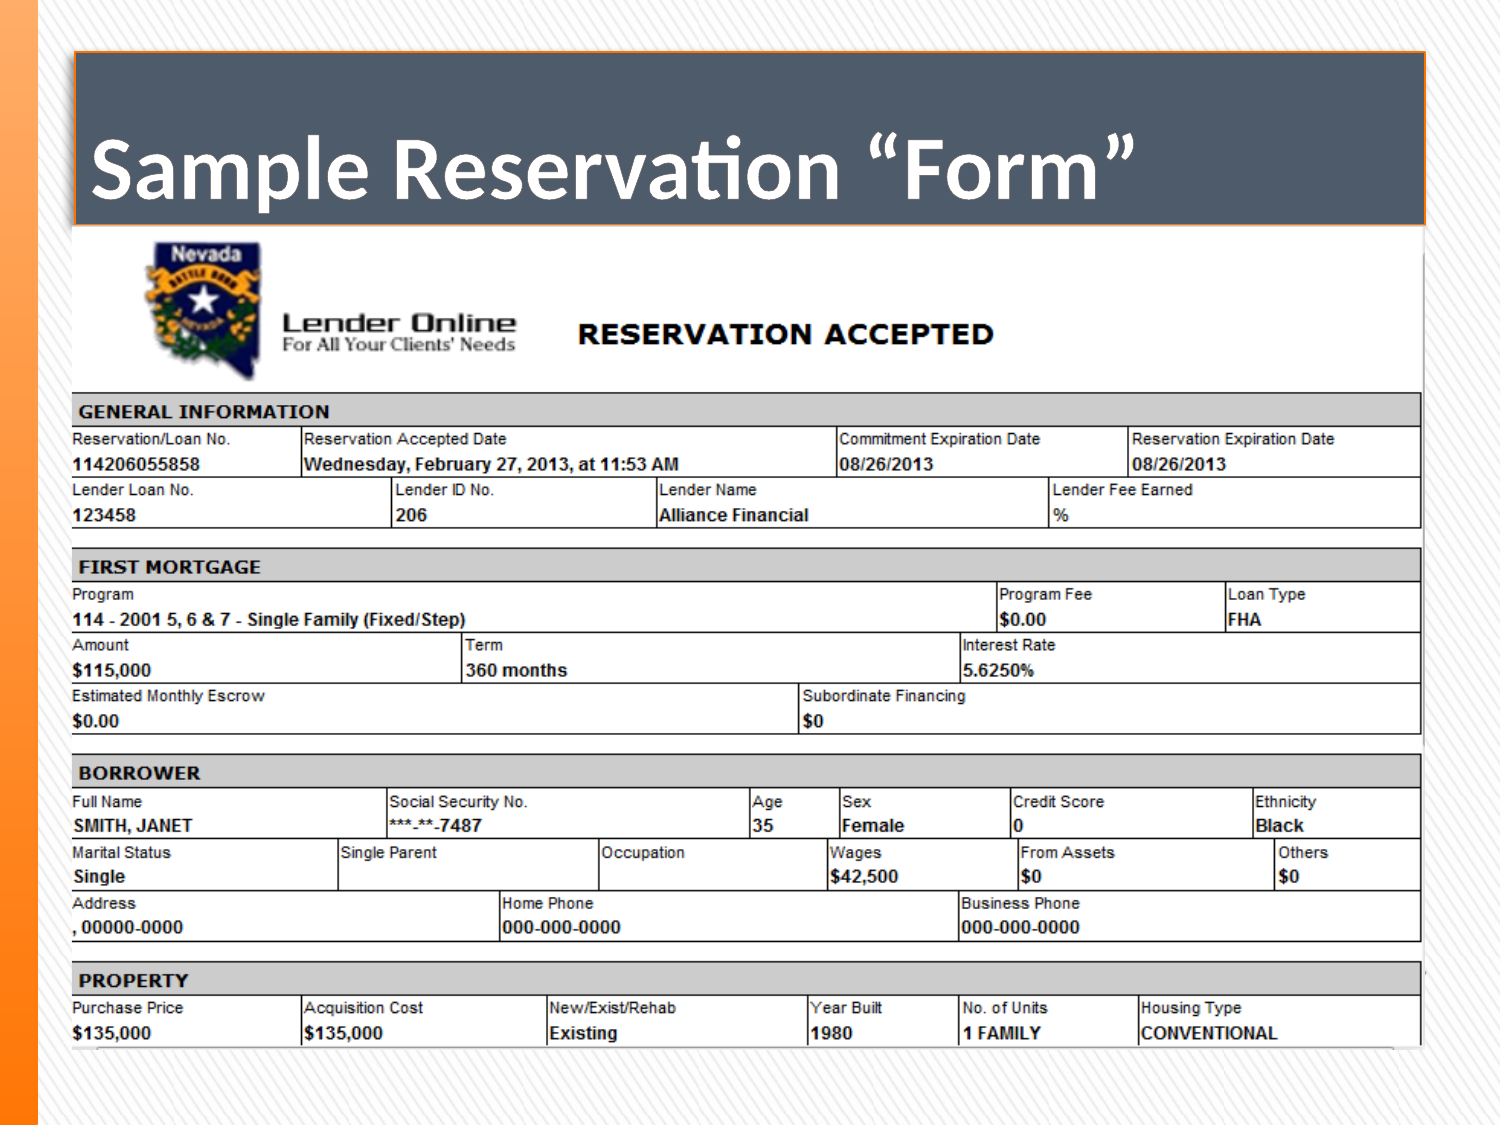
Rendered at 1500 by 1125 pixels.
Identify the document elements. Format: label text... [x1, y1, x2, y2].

title Sample Reservation “Form” [74, 51, 1426, 224]
picture [71, 224, 1426, 1051]
